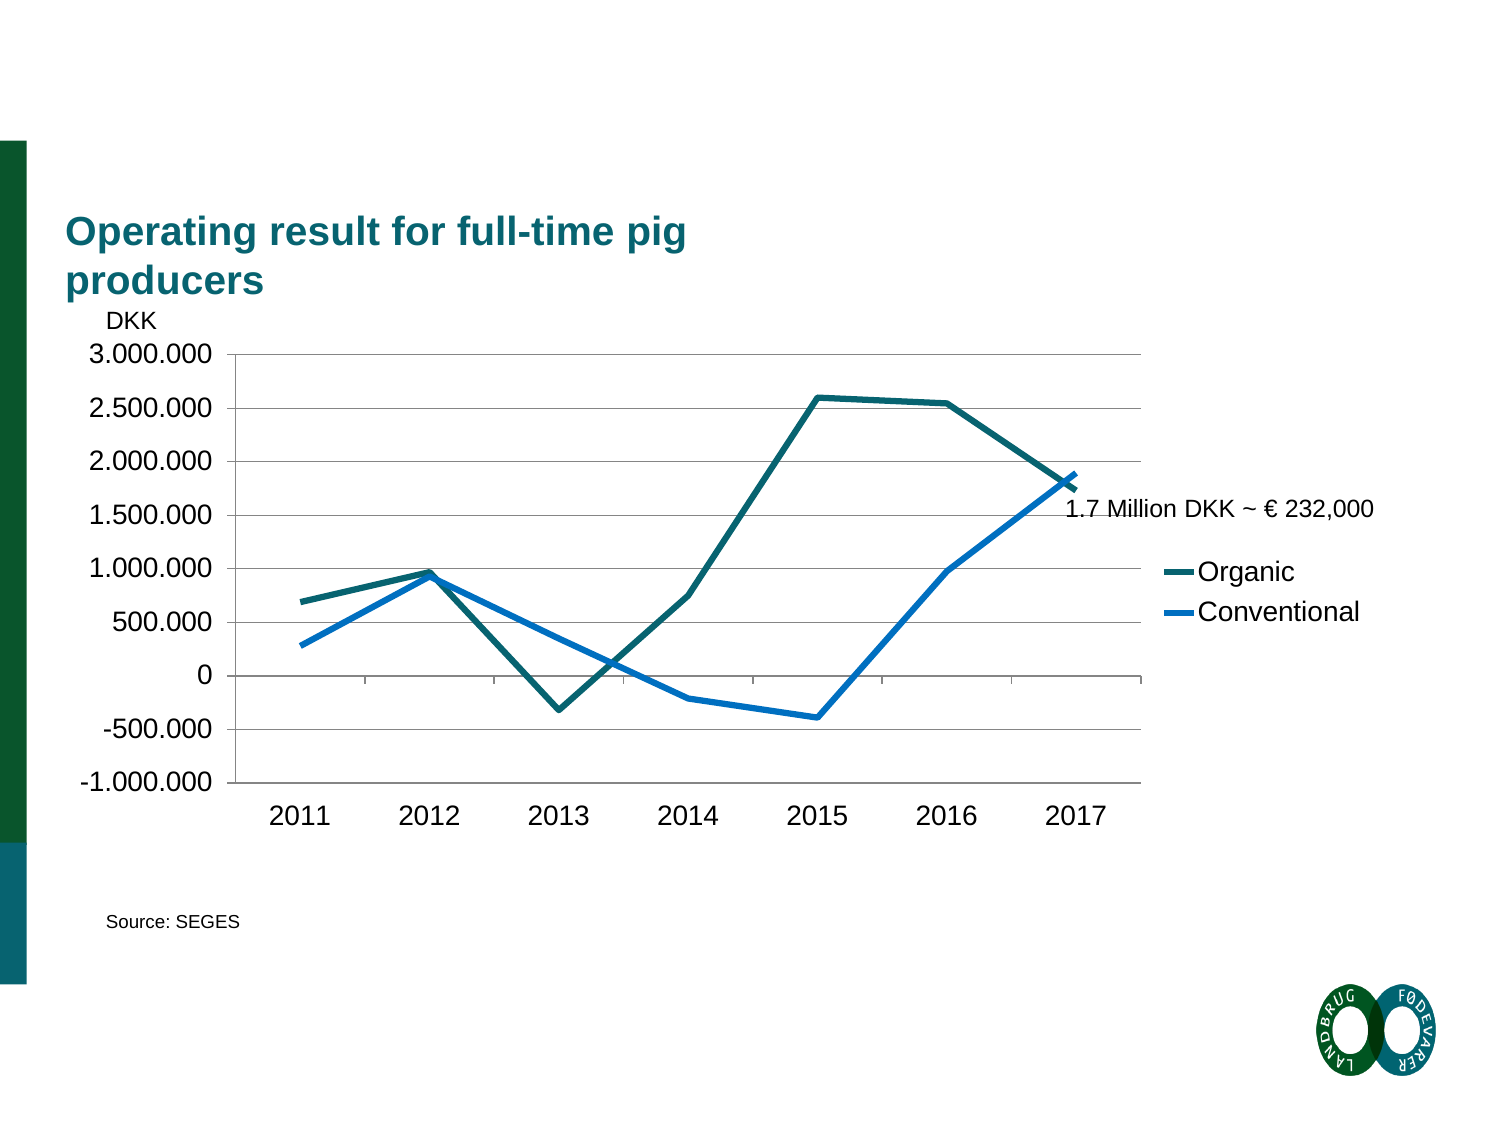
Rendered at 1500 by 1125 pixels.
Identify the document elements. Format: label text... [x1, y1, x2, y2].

text_box DKK 3.000.000 2.500.000 2.000.000 1.500.000 1.000.000 500.000 0 -500.000 -1.000.000 [75, 302, 214, 798]
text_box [0, 140, 27, 985]
text_box 2012 [396, 795, 463, 832]
picture [1316, 984, 1436, 1076]
text_box 2016 [914, 795, 980, 832]
text_box 2013 [526, 795, 592, 832]
title Operating result for full-time pig producers [63, 203, 899, 393]
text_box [226, 353, 1142, 784]
text_box 2011 [267, 795, 334, 832]
text_box 2015 [784, 795, 851, 832]
text_box Organic Conventional [1196, 545, 1364, 628]
text_box 2014 [655, 795, 722, 832]
text_box Source: SEGES [104, 908, 242, 933]
text_box 1.7 Million DKK ~ € 232,000 [1147, 490, 1377, 522]
text_box 2017 [1043, 795, 1110, 832]
